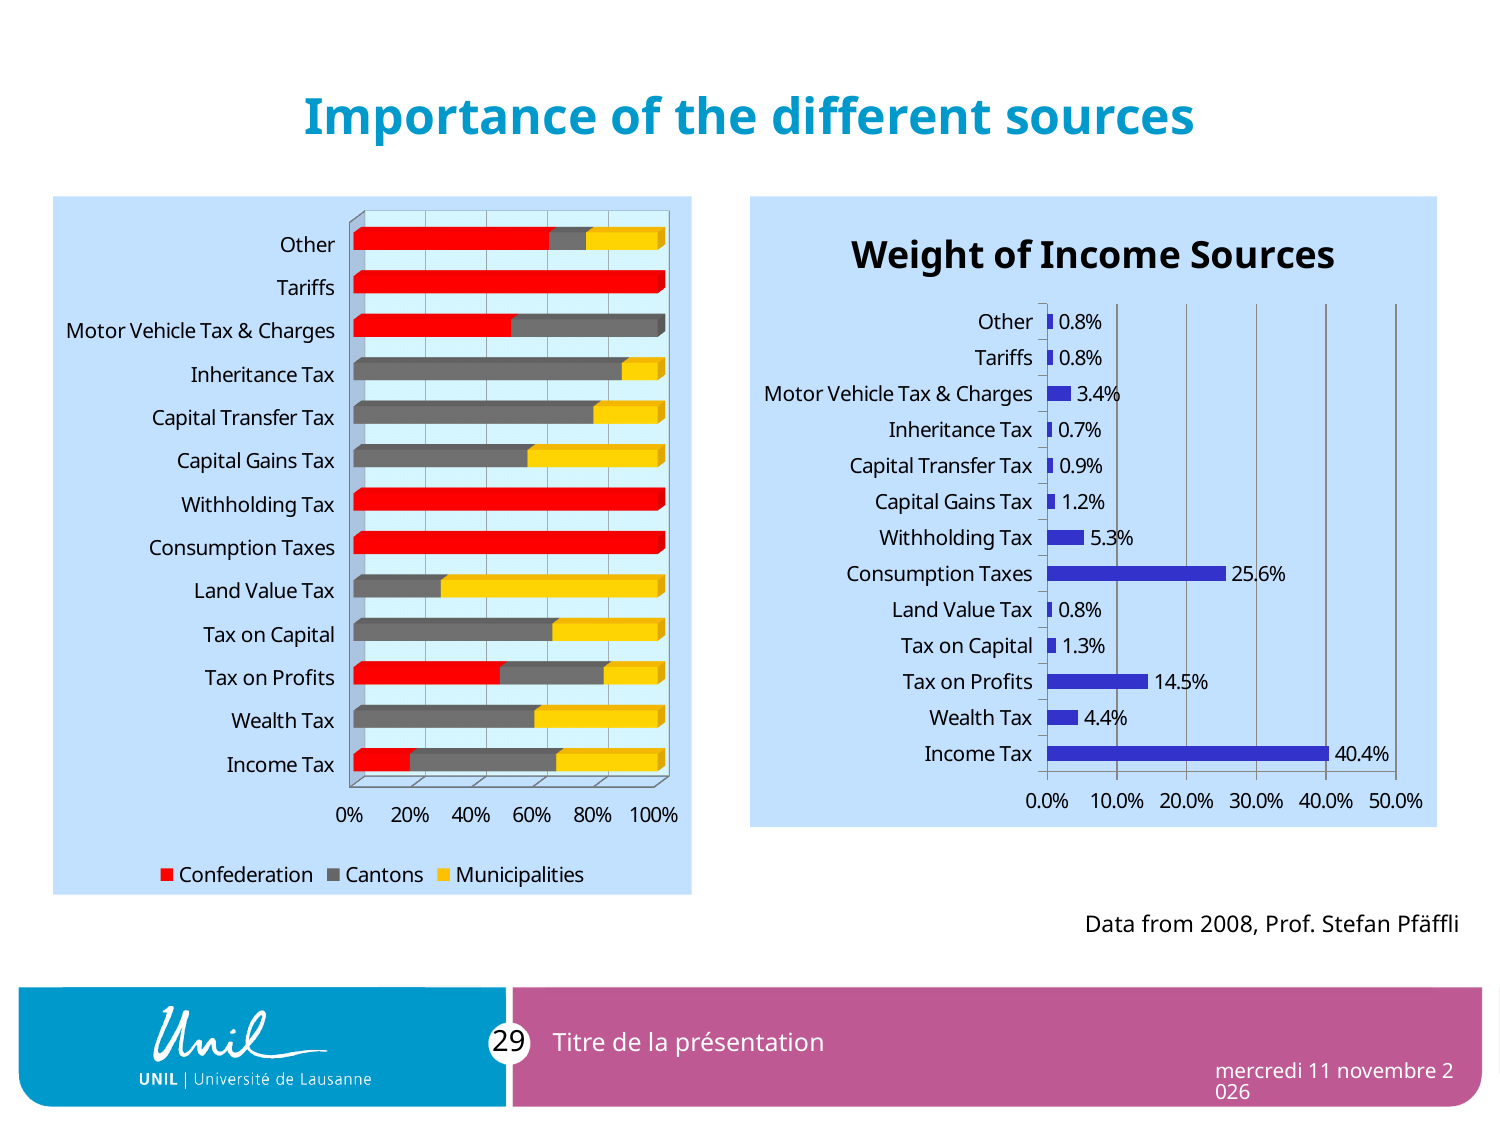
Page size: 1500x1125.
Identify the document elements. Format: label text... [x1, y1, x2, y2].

chart [52, 195, 692, 895]
slide_number 29 [462, 1017, 556, 1068]
picture [0, 985, 1500, 1125]
text_box Data from 2008, Prof. Stefan Pfäffli [913, 902, 1475, 945]
footer Titre de la présentation [537, 1018, 1200, 1094]
chart [749, 195, 1438, 828]
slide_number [1200, 1018, 1475, 1094]
title Importance of the different sources [37, 32, 1463, 196]
